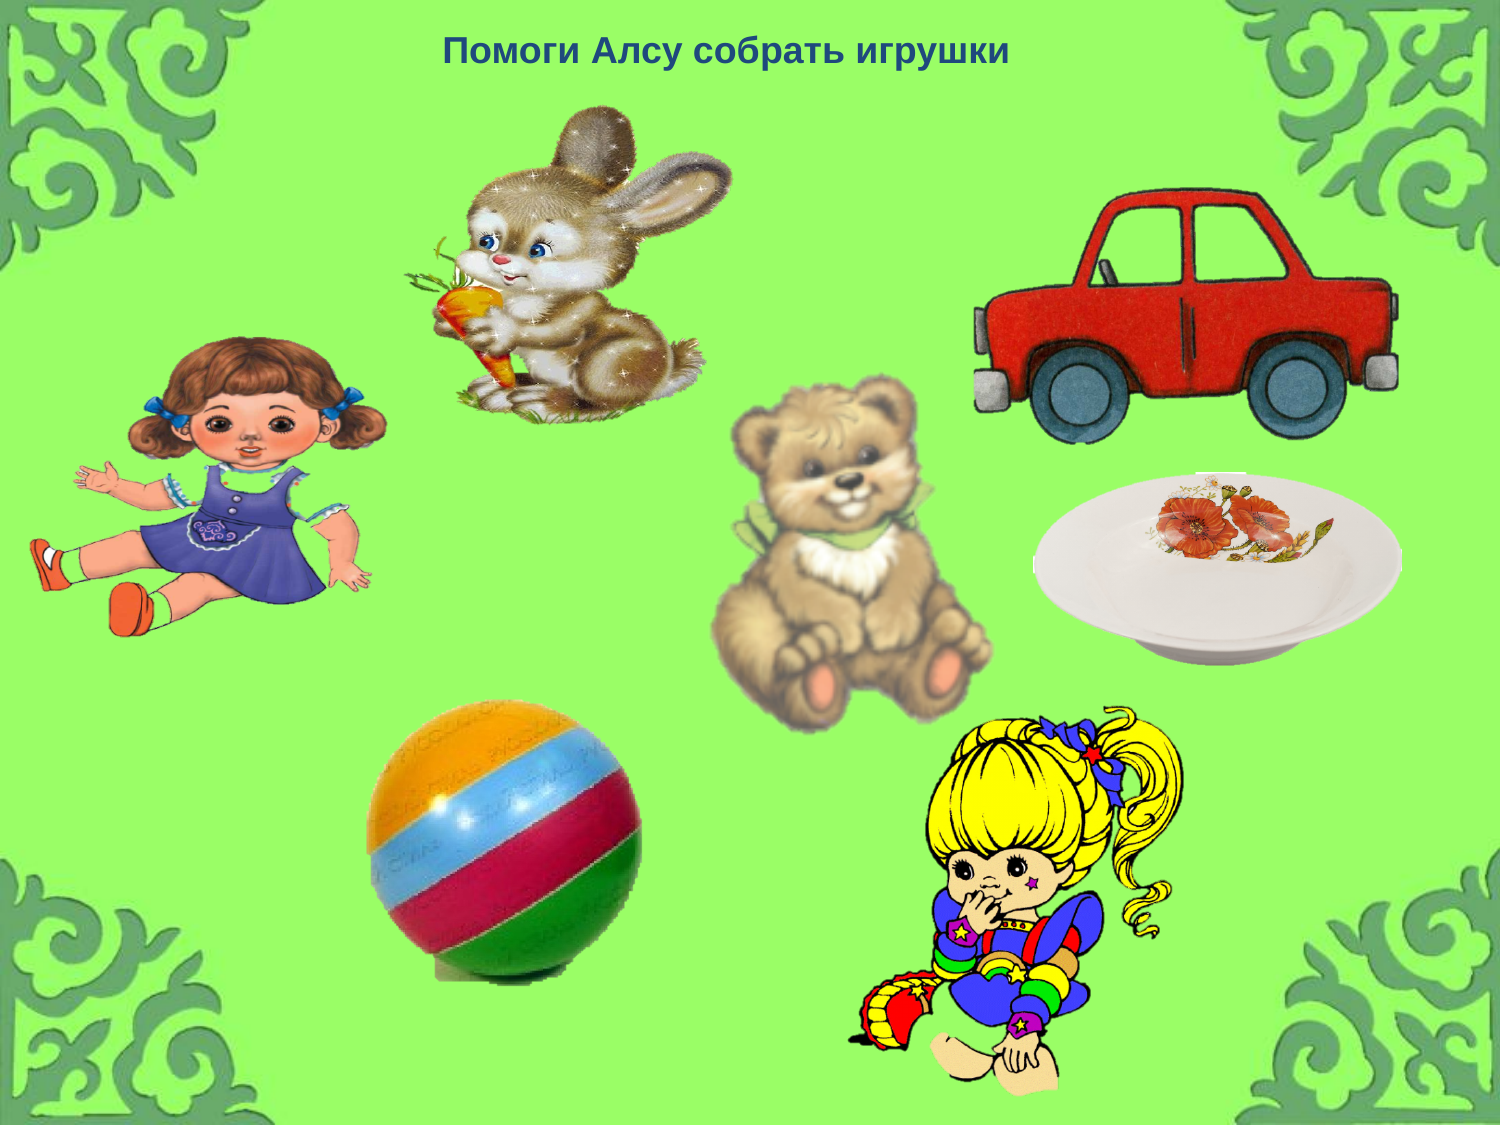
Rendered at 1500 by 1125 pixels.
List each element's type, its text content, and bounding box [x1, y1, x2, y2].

text_box Помоги Алсу собрать игрушки [348, 19, 1105, 79]
picture [0, 0, 1500, 1125]
title [74, 44, 1426, 185]
